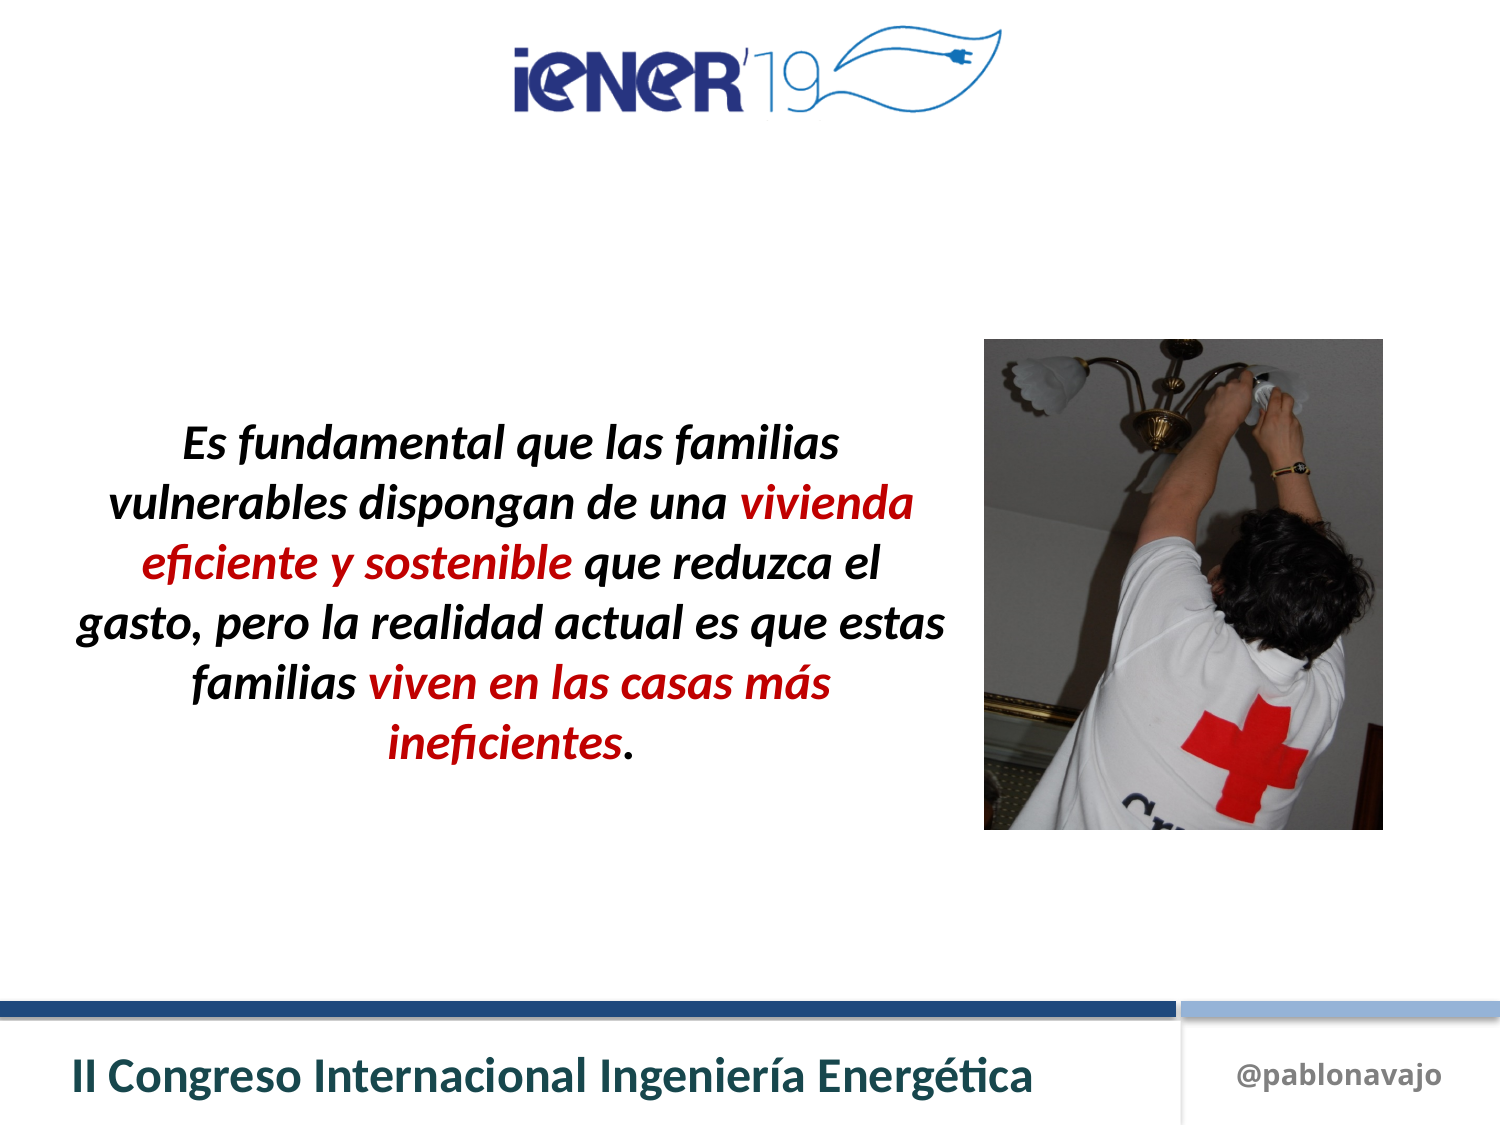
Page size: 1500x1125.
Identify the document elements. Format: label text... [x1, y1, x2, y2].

text_box @pablonavajo [1216, 1049, 1458, 1099]
picture [510, 25, 1002, 121]
picture [984, 338, 1383, 830]
text_box Es fundamental que las familias vulnerables dispongan de una vivienda eficiente y sostenible que reduzca el gasto, pero la realidad actual es que estas familias viven en las casas más ineficientes. [60, 402, 963, 777]
